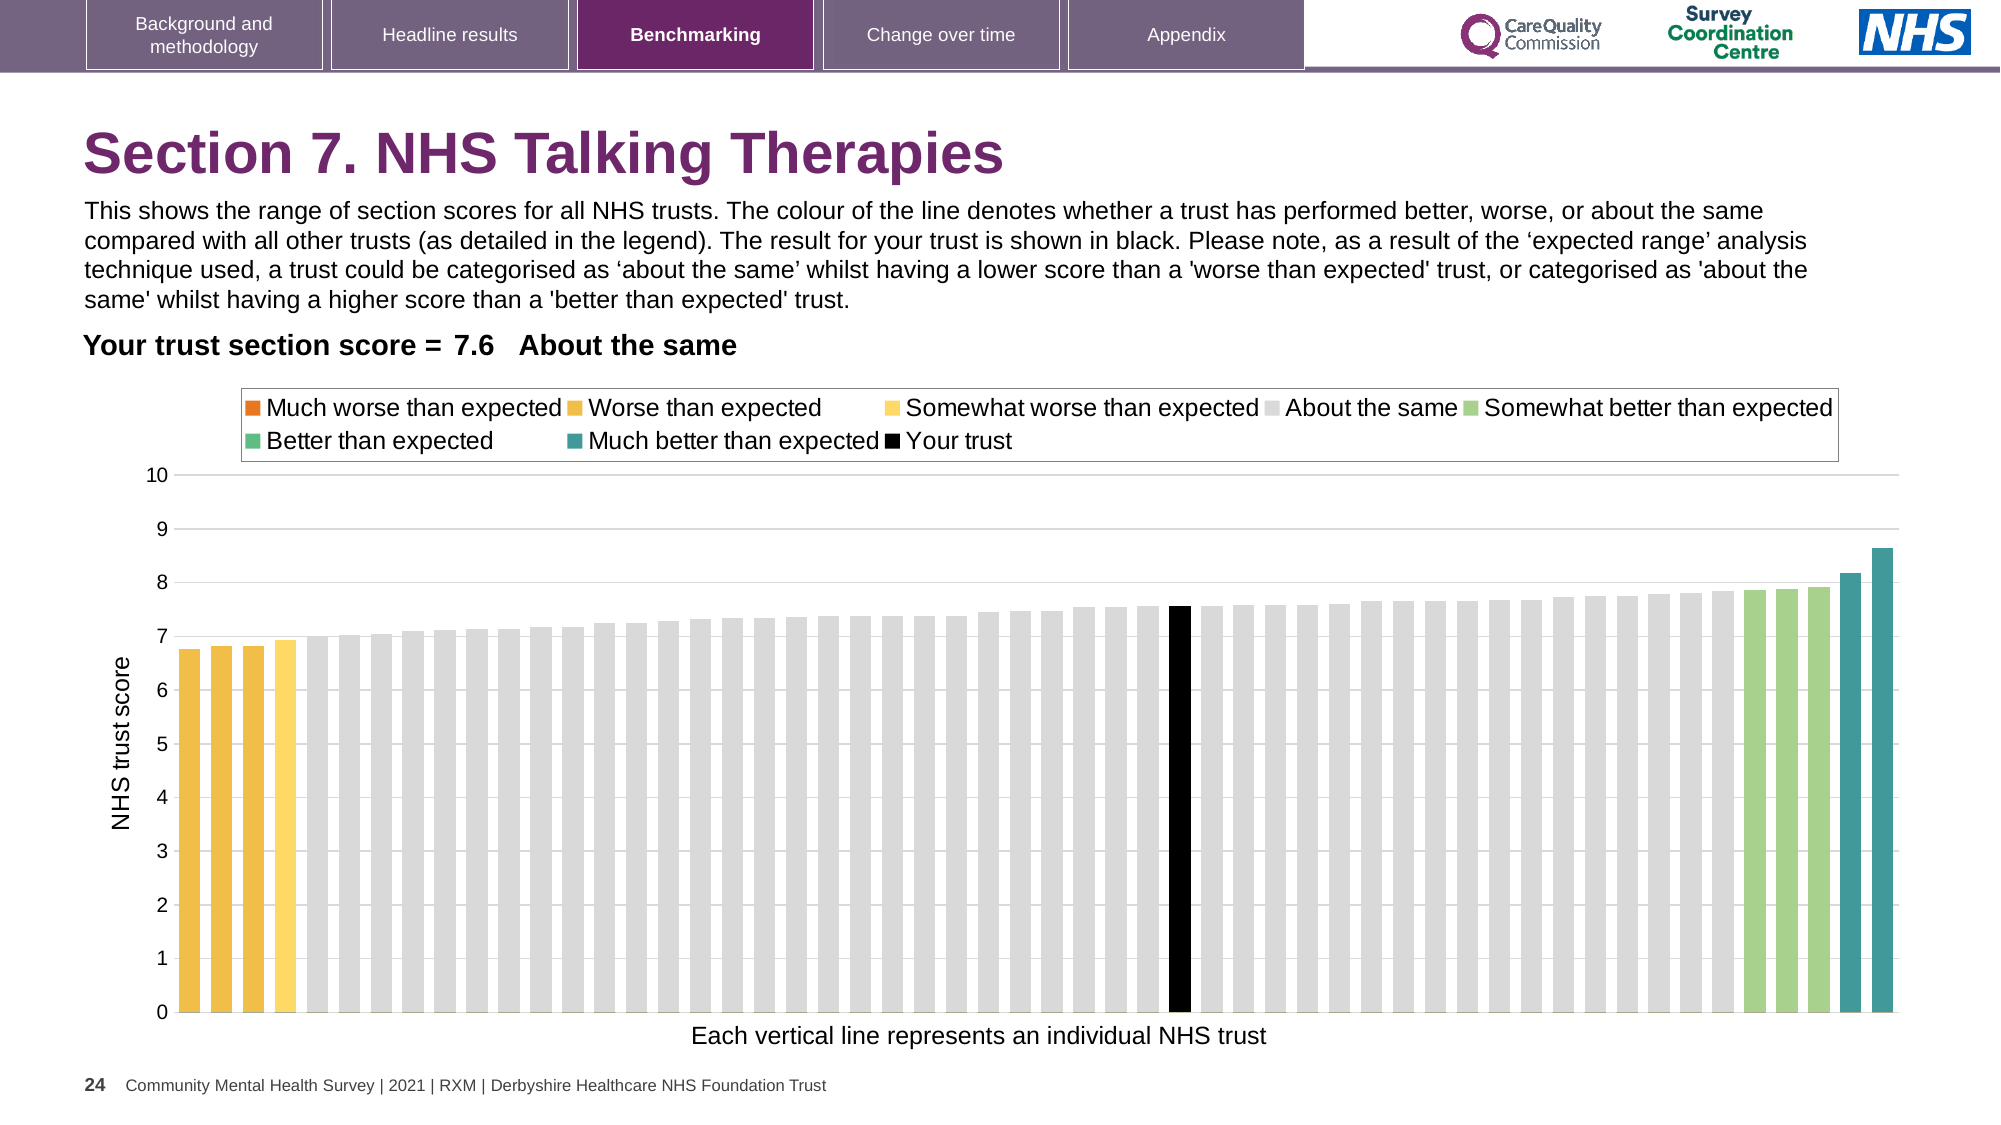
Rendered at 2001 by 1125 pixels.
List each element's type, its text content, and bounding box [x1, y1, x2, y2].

table_header About the same [518, 323, 1807, 369]
picture [1859, 9, 1971, 55]
title Section 7. NHS Talking Therapies [68, 100, 1942, 209]
picture [1666, 3, 1794, 61]
table_header 7.6 [448, 323, 518, 369]
text_box This shows the range of section scores for all NHS trusts. The colour of the line denotes whether a trust has performed better, worse, or about the same compared with all other trusts (as detailed in the legend). The result for your trust is shown in black. Please note, as a result of the ‘expected range’ analysis technique used, a trust could be categorised as ‘about the same’ whilst having a lower score than a 'worse than expected' trust, or categorised as 'about the same' whilst having a higher score than a 'better than expected' trust. [69, 186, 1890, 322]
picture [1460, 13, 1602, 59]
text_box 24 [84, 1065, 122, 1125]
chart [99, 369, 1923, 1036]
text_box Each vertical line represents an individual NHS trust [676, 1036, 1283, 1058]
table_header Your trust section score = [53, 323, 448, 370]
